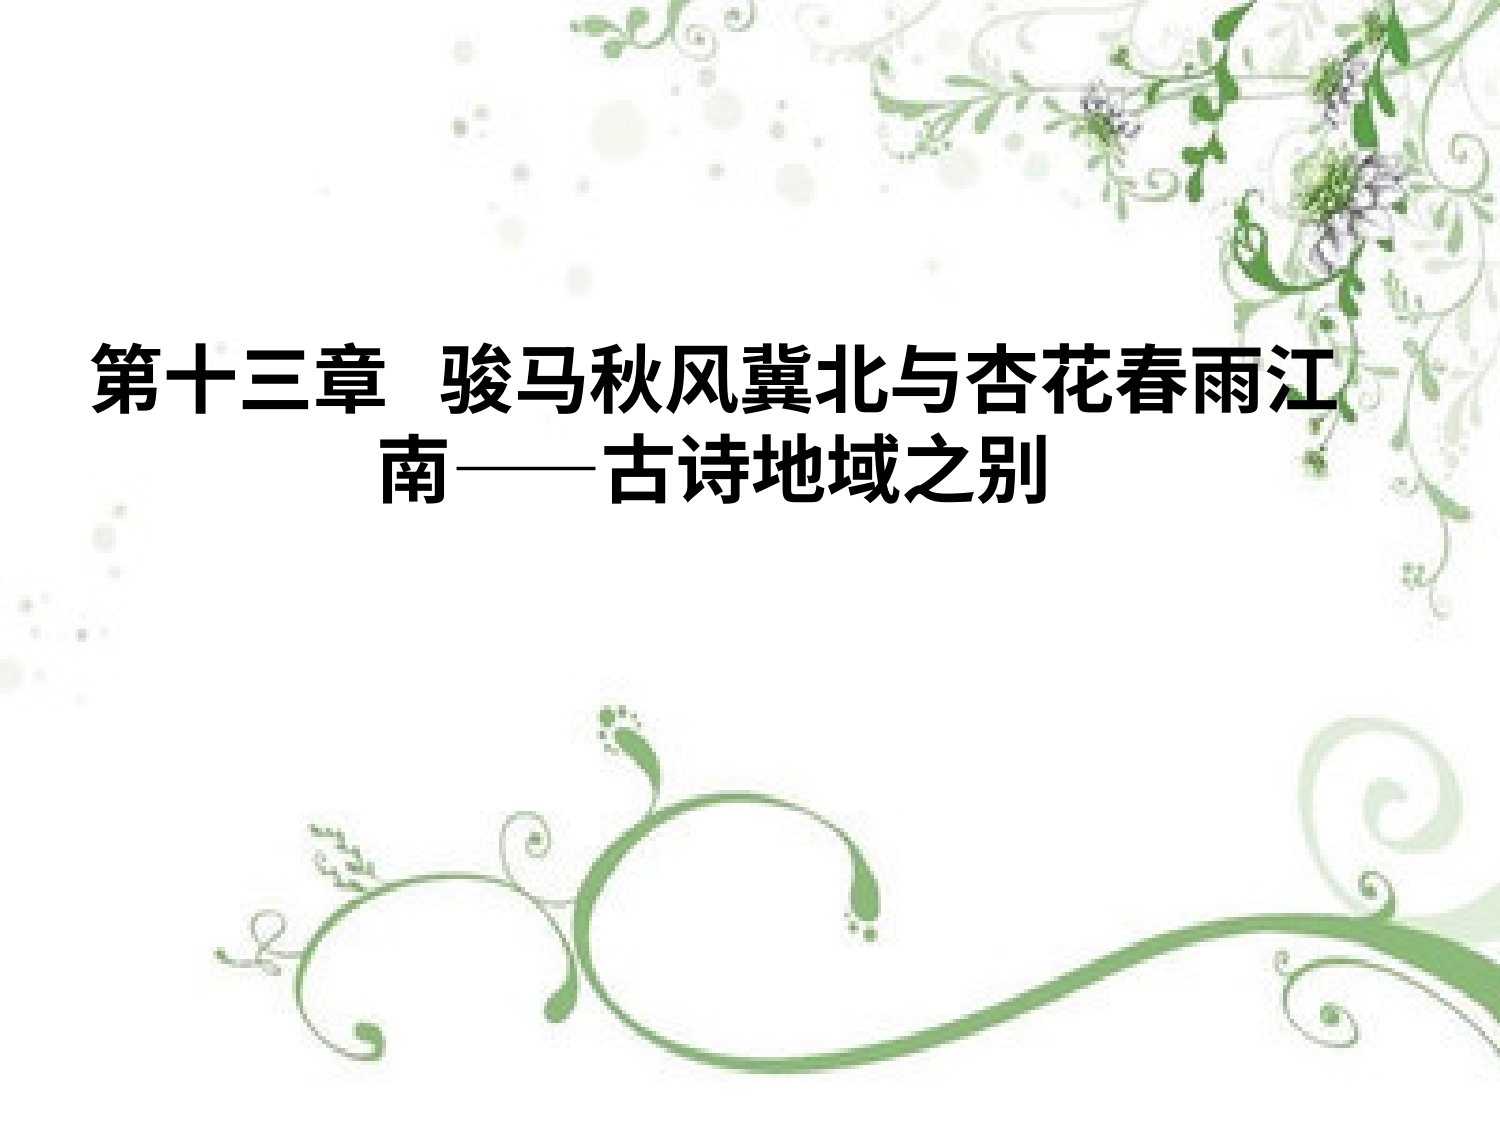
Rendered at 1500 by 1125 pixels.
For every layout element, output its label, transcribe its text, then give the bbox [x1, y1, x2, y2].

picture [0, 0, 1500, 1125]
title 第十三章 骏马秋风冀北与杏花春雨江南——古诗地域之别 [41, 255, 1388, 591]
